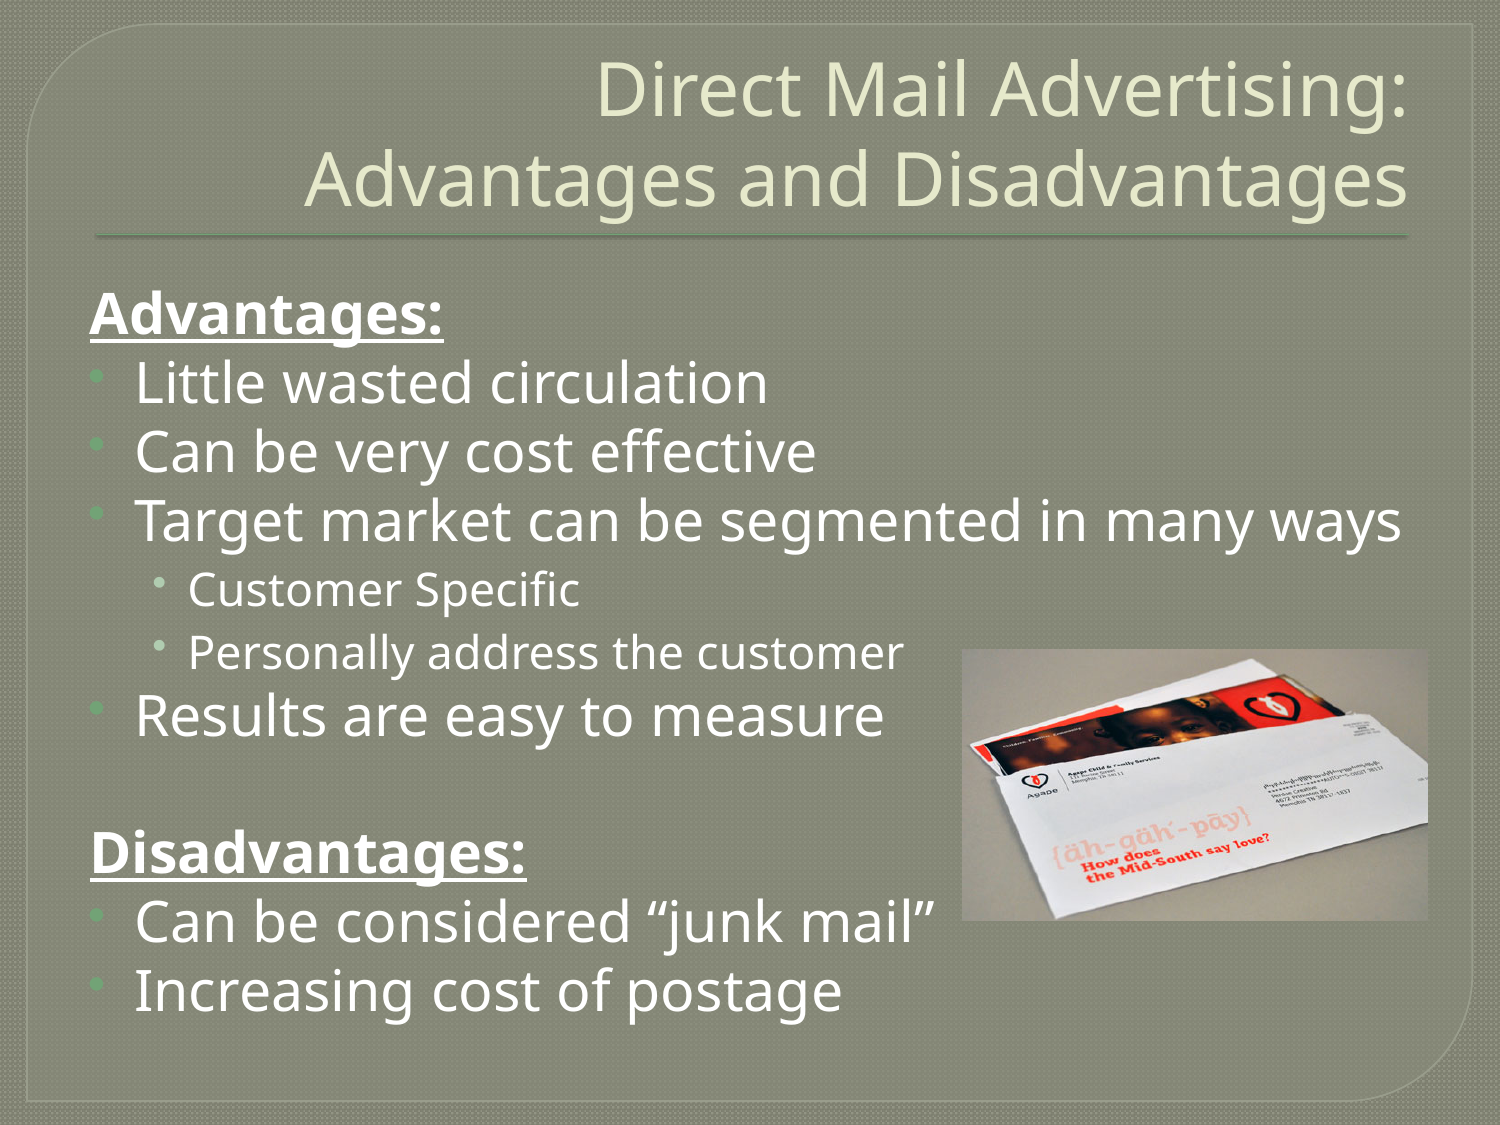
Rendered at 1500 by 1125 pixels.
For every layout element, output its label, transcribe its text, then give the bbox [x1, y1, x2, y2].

title Direct Mail Advertising: Advantages and Disadvantages [75, 41, 1425, 230]
list Advantages: Little wasted circulation Can be very cost effective Target market can be segmented in many ways Customer Specific Personally address the customer Results are easy to measure Disadvantages: Can be considered “junk mail” Increasing cost of postage [75, 270, 1425, 1088]
picture [962, 649, 1428, 921]
